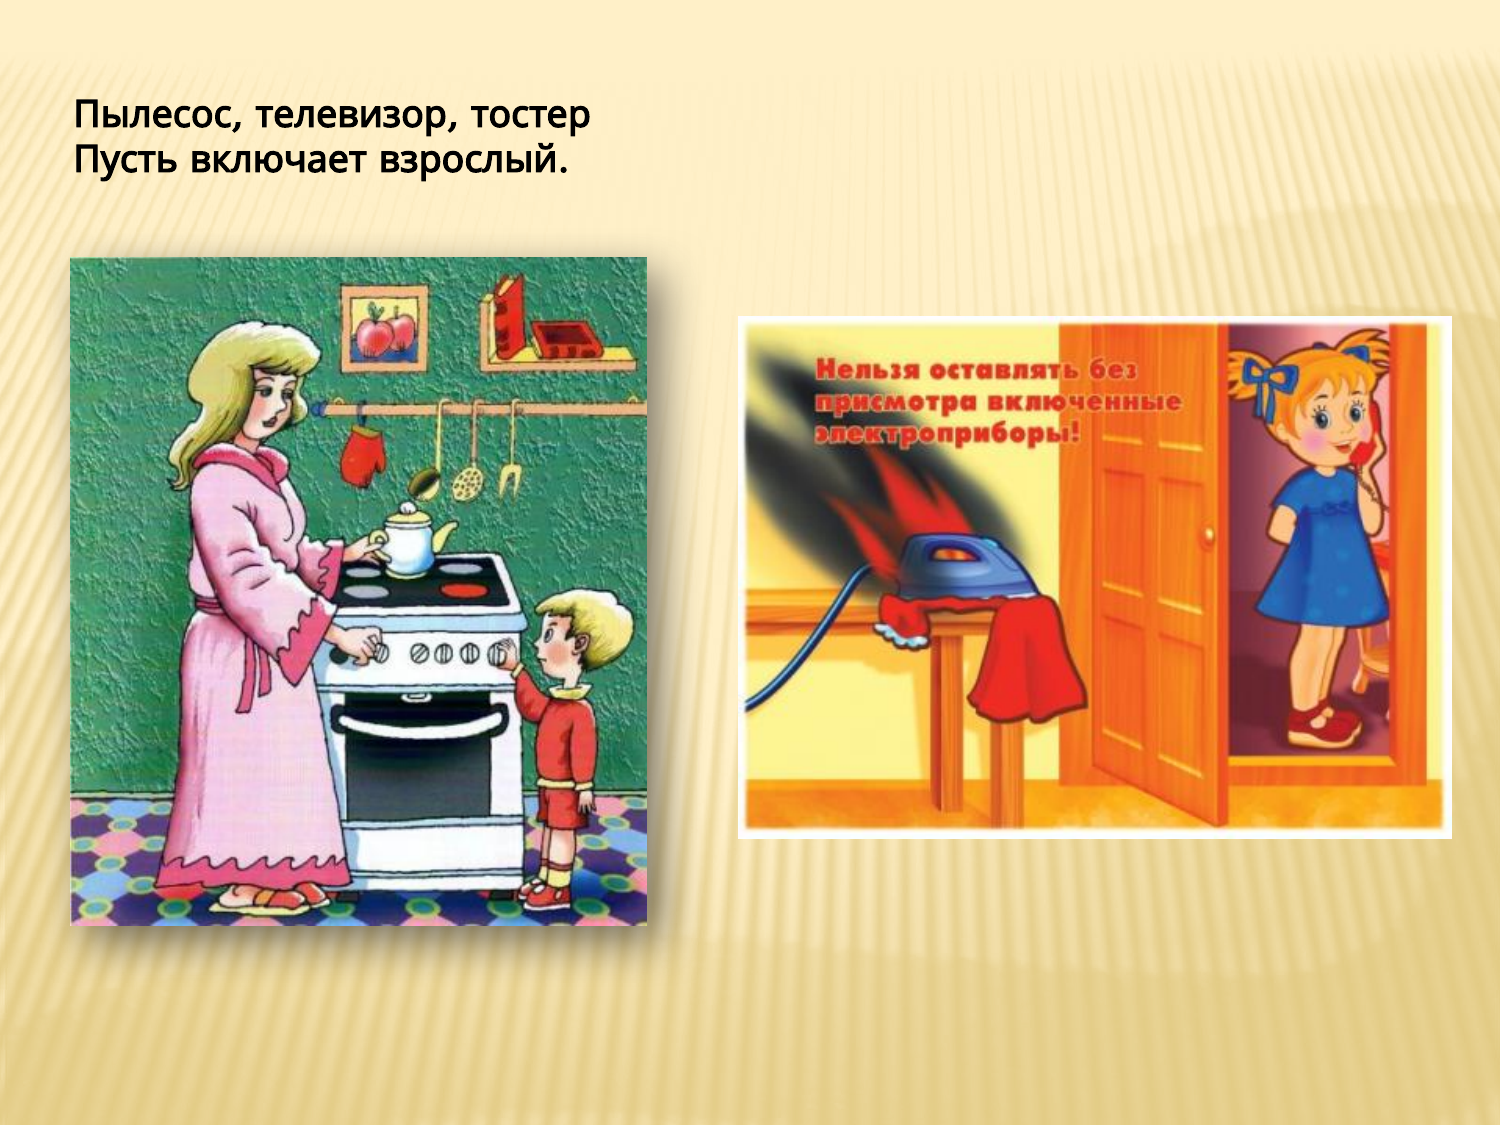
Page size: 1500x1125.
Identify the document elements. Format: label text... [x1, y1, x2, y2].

text_box Пылесос, телевизор, тостер Пусть включает взрослый. [58, 81, 809, 187]
picture [737, 316, 1452, 839]
picture [70, 257, 647, 927]
